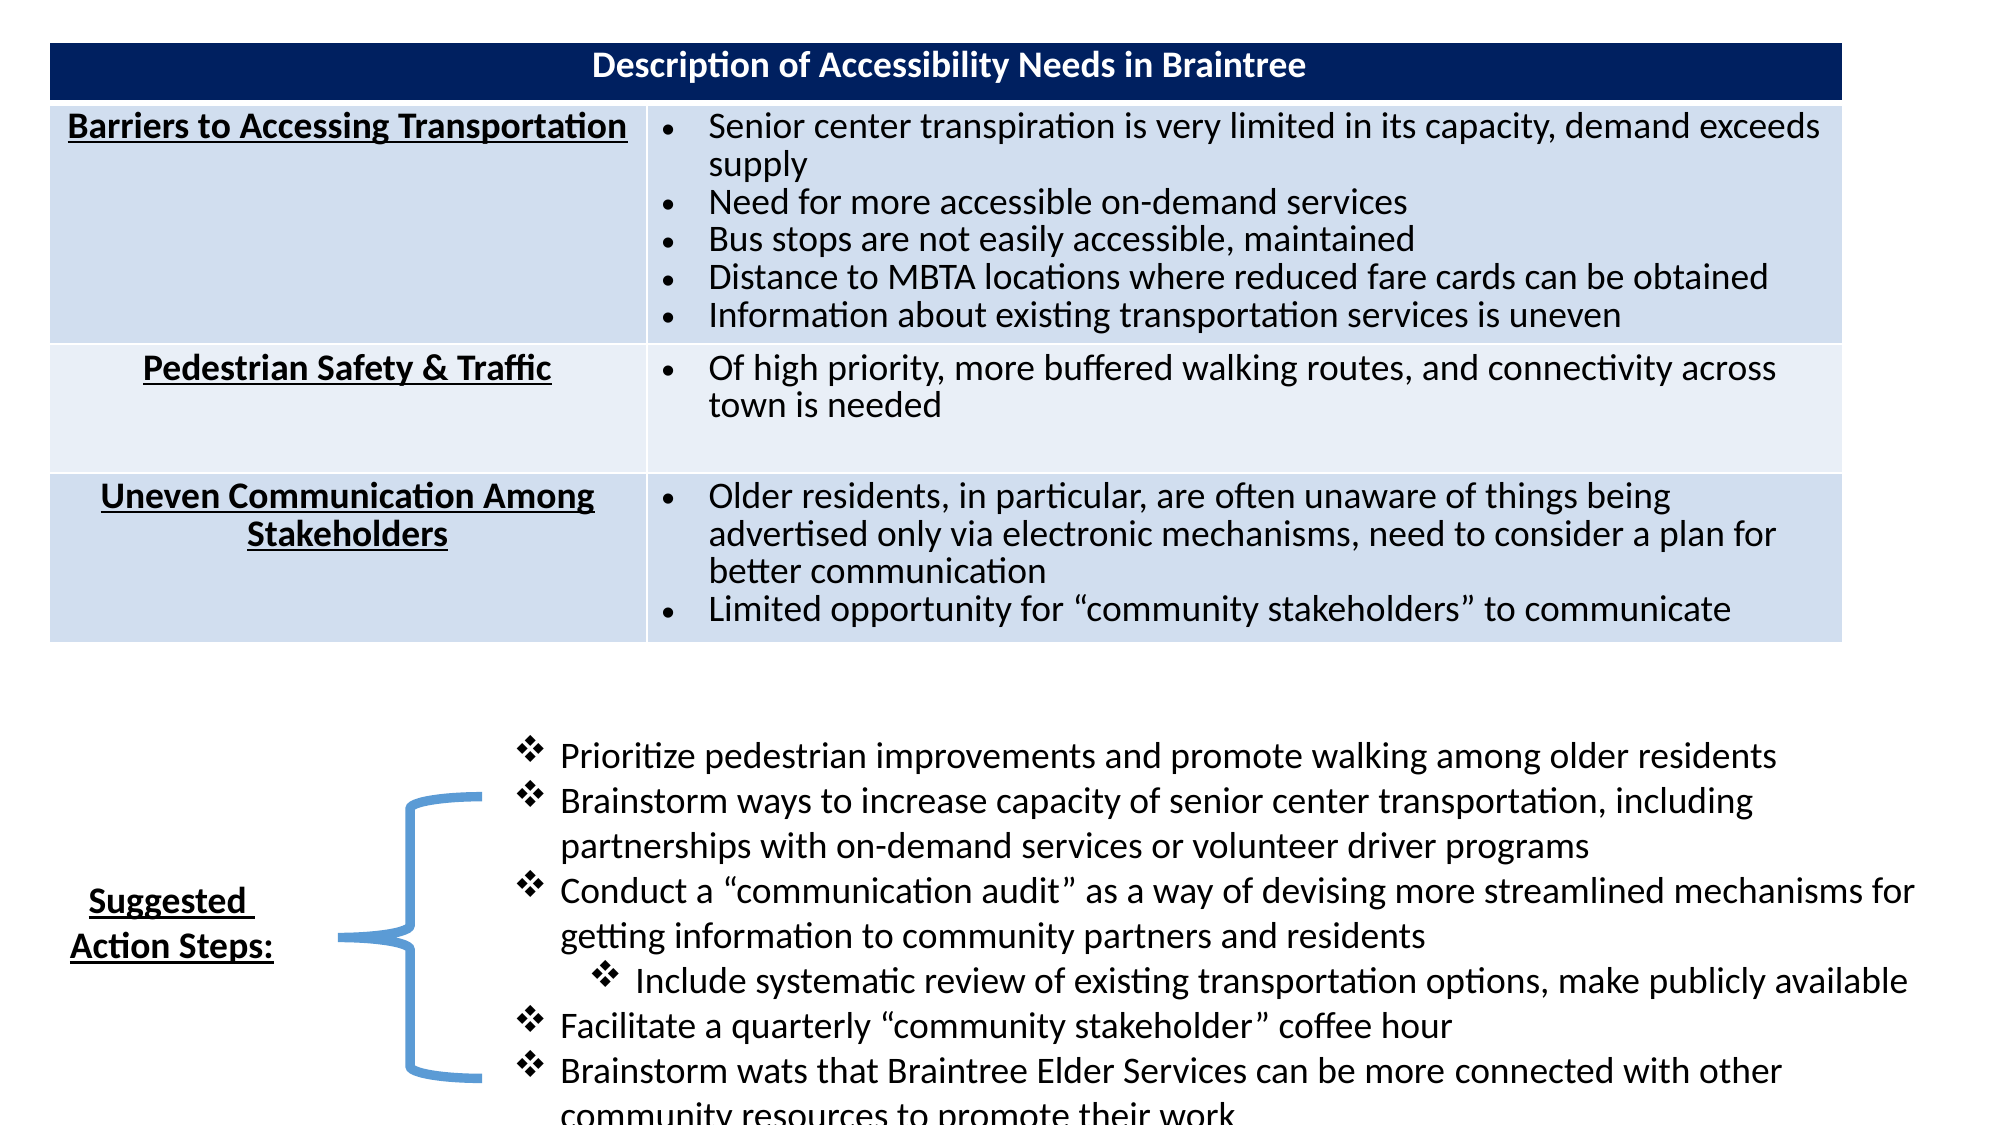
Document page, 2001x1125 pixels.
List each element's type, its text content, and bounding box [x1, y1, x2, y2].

table_cell Of high priority, more buffered walking routes, and connectivity across town is needed [648, 345, 1842, 472]
text_box [337, 796, 483, 1079]
table_cell Senior center transpiration is very limited in its capacity, demand exceeds supply Need for more accessible on-demand services Bus stops are not easily accessible, maintained Distance to MBTA locations where reduced fare cards can be obtained Information about existing transportation services is uneven [648, 106, 1842, 343]
text_box Prioritize pedestrian improvements and promote walking among older residents Brainstorm ways to increase capacity of senior center transportation, including partnerships with on-demand services or volunteer driver programs Conduct a “communication audit” as a way of devising more streamlined mechanisms for getting information to community partners and residents Include systematic review of existing transportation options, make publicly available Facilitate a quarterly “community stakeholder” coffee hour Brainstorm wats that Braintree Elder Services can be more connected with other community resources to promote their work [498, 723, 1935, 1125]
text_box Suggested Action Steps: [0, 823, 385, 974]
table_header Description of Accessibility Needs in Braintree [50, 43, 1842, 100]
table_cell Uneven Communication Among Stakeholders [50, 474, 646, 642]
table_cell Older residents, in particular, are often unaware of things being advertised only via electronic mechanisms, need to consider a plan for better communication Limited opportunity for “community stakeholders” to communicate [648, 474, 1842, 642]
table_cell Pedestrian Safety & Traffic [50, 345, 646, 472]
table_cell Barriers to Accessing Transportation [50, 106, 646, 343]
